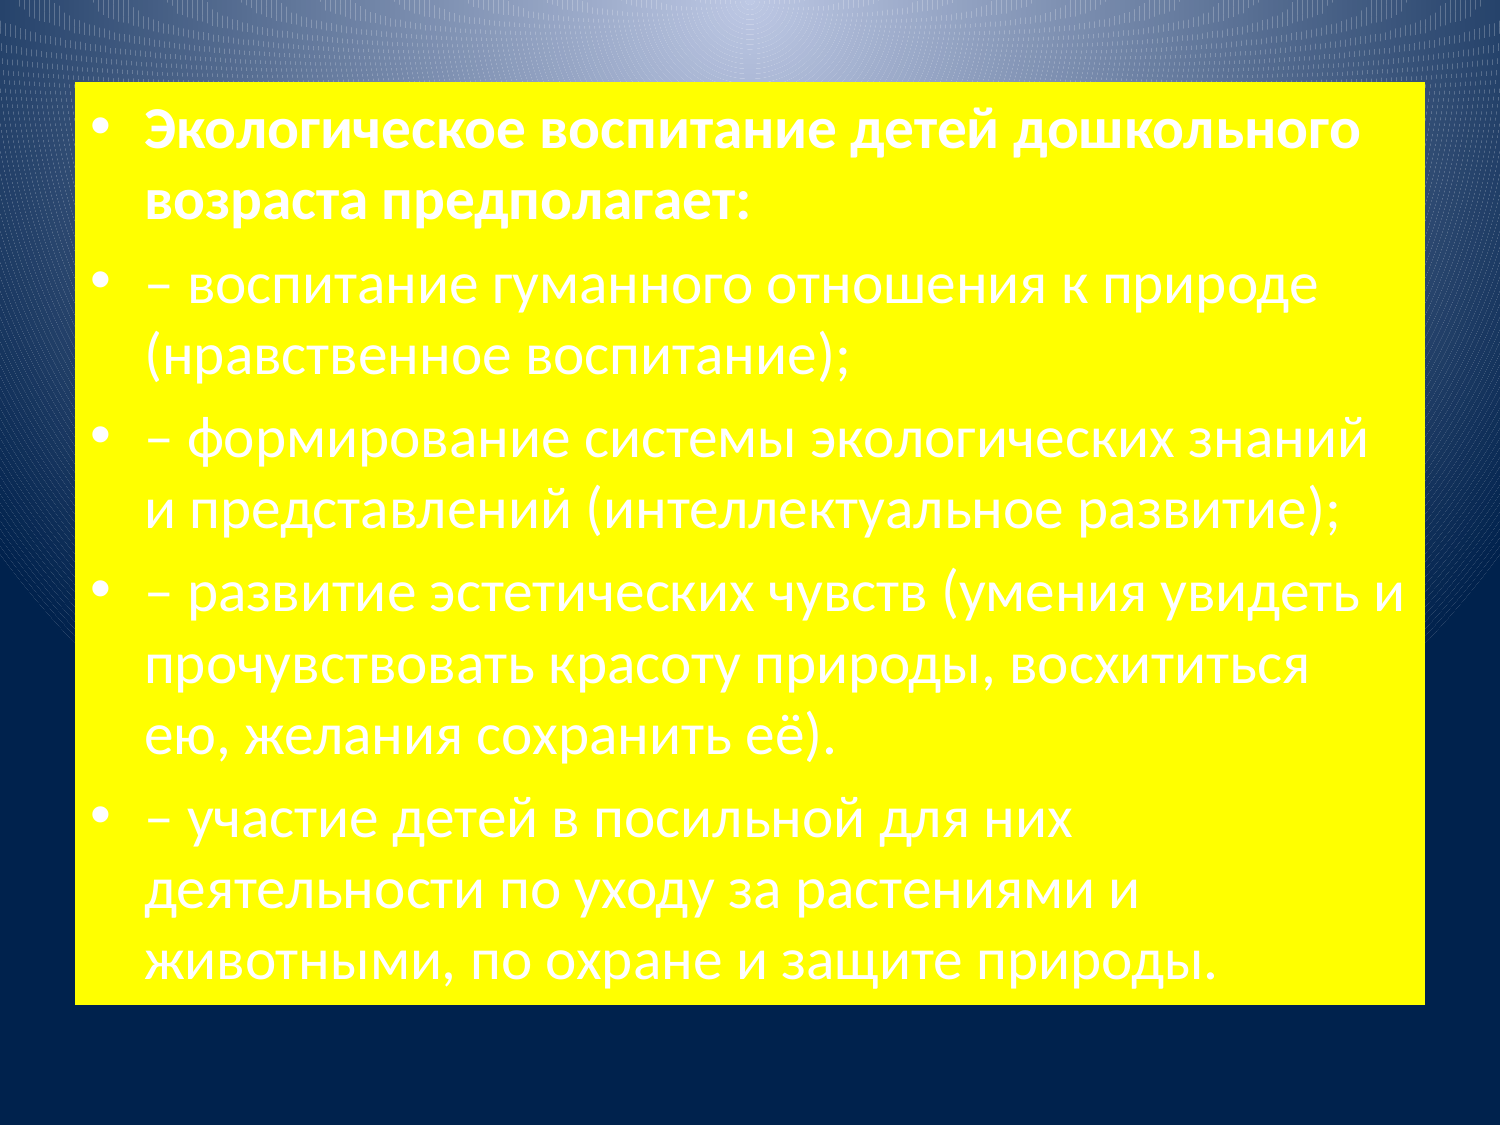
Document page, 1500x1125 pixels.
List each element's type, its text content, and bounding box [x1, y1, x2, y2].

list Экологическое воспитание детей дошкольного возраста предполагает: – воспитание гуманного отношения к природе (нравственное воспитание); – формирование системы экологических знаний и представлений (интеллектуальное развитие); – развитие эстетических чувств (умения увидеть и прочувствовать красоту природы, восхититься ею, желания сохранить её). – участие детей в посильной для них деятельности по уходу за растениями и животными, по охране и защите природы. [75, 82, 1425, 1005]
